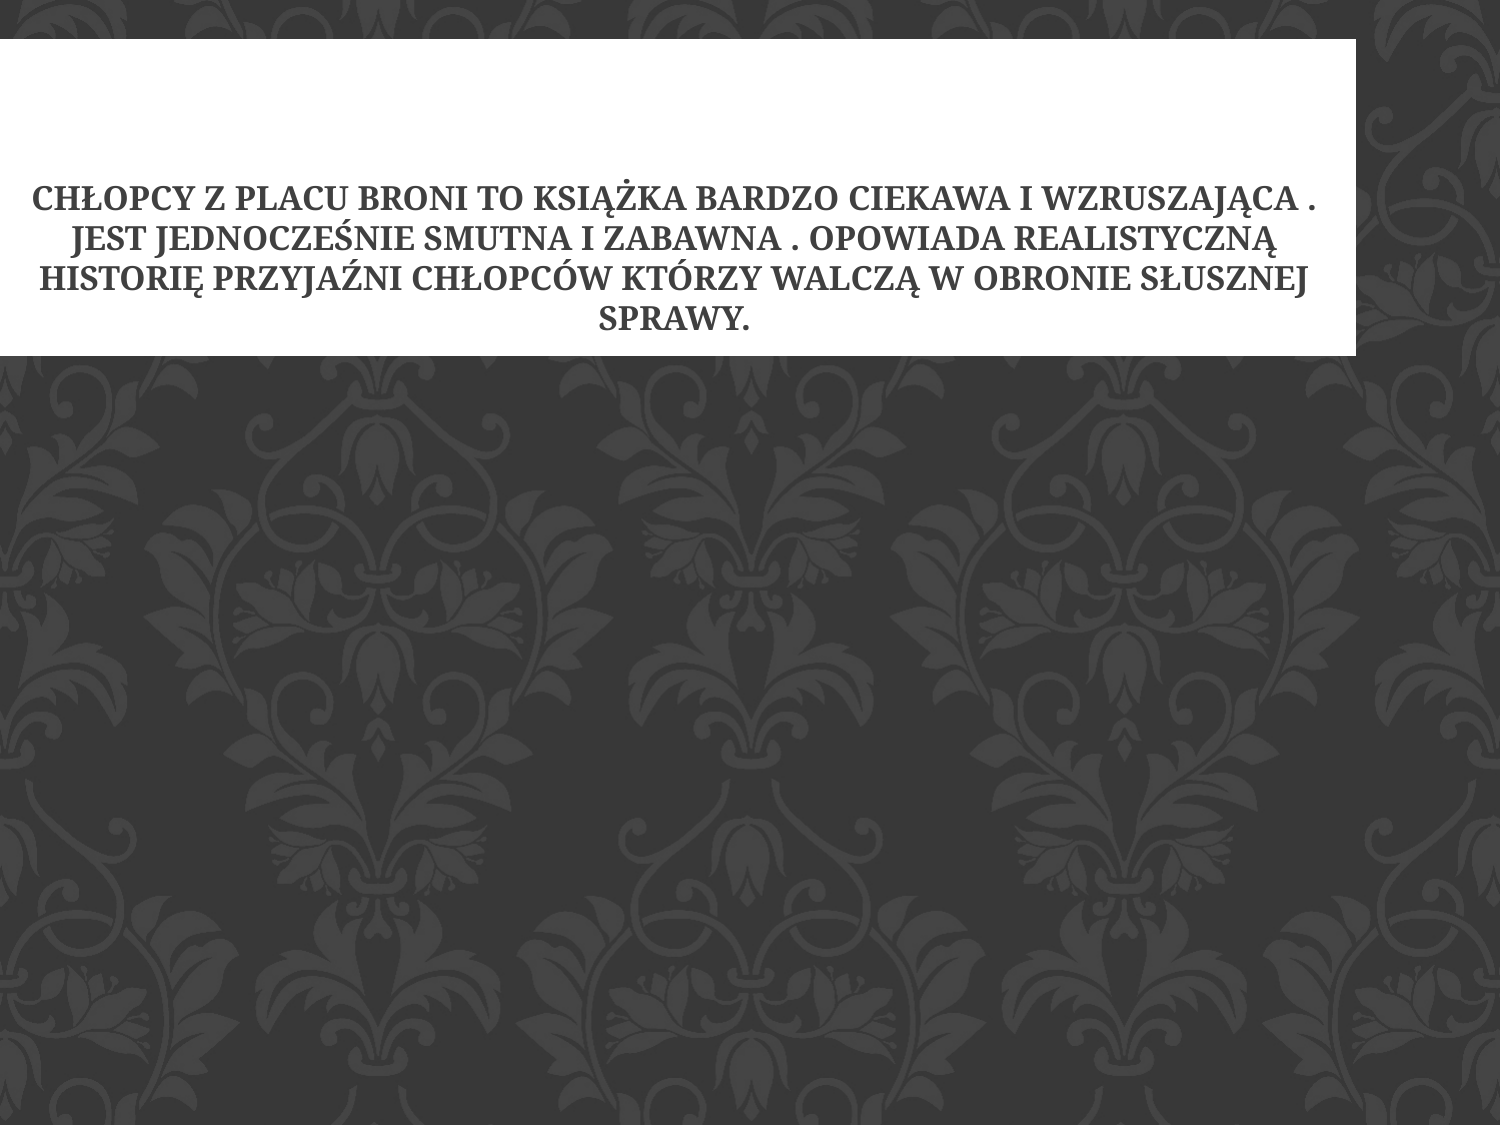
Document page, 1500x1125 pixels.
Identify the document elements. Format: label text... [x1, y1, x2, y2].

title CHŁOPCY Z PLACU BRONI TO KSIĄŻKA BARDZO CIEKAWA I WZRUSZAJĄCA . JEST JEDNOCZEŚNIE SMUTNA I ZABAWNA . OPOWIADA REALISTYCZNĄ HISTORIĘ PRZYJAŹNI CHŁOPCÓW KTÓRZY WALCZĄ W OBRONIE SŁUSZNEJ SPRAWY. [0, 39, 1356, 356]
